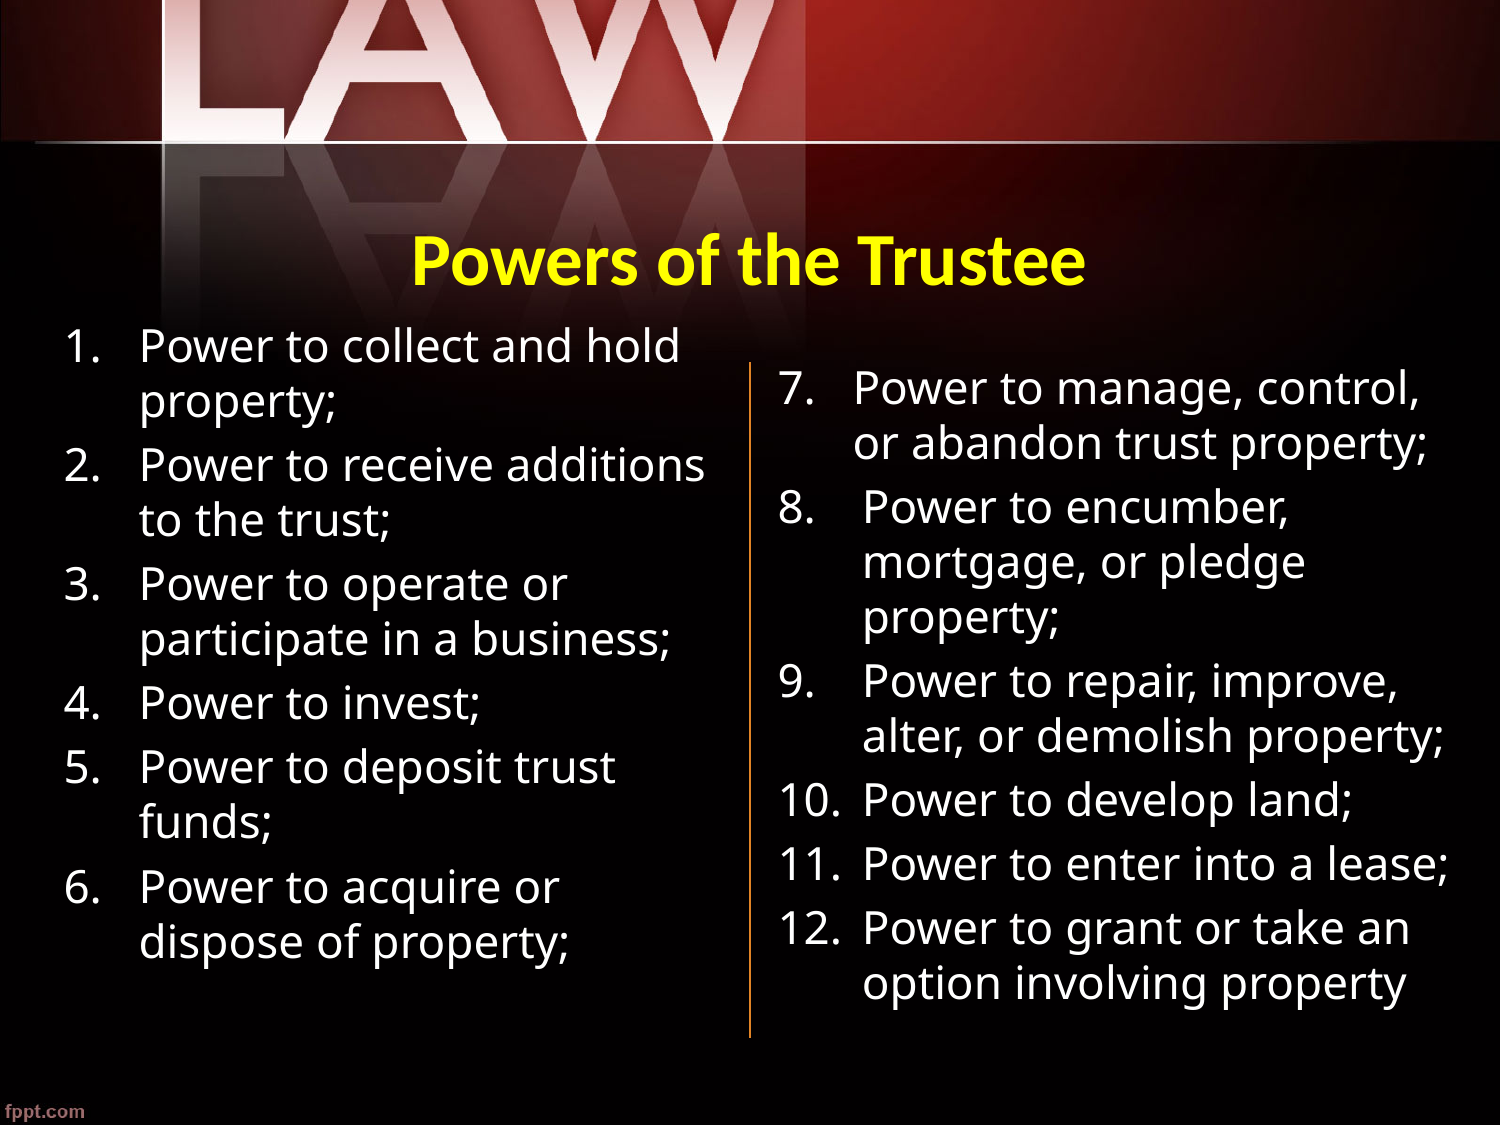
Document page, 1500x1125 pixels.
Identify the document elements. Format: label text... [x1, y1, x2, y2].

list Power to manage, control, or abandon trust property; Power to encumber, mortgage, or pledge property; Power to repair, improve, alter, or demolish property; Power to develop land; Power to enter into a lease; Power to grant or take an option involving property [762, 351, 1475, 1053]
picture [0, 0, 1500, 1125]
title Powers of the Trustee [73, 186, 1427, 325]
list Power to collect and hold property; Power to receive additions to the trust; Power to operate or participate in a business; Power to invest; Power to deposit trust funds; Power to acquire or dispose of property; [48, 362, 749, 975]
